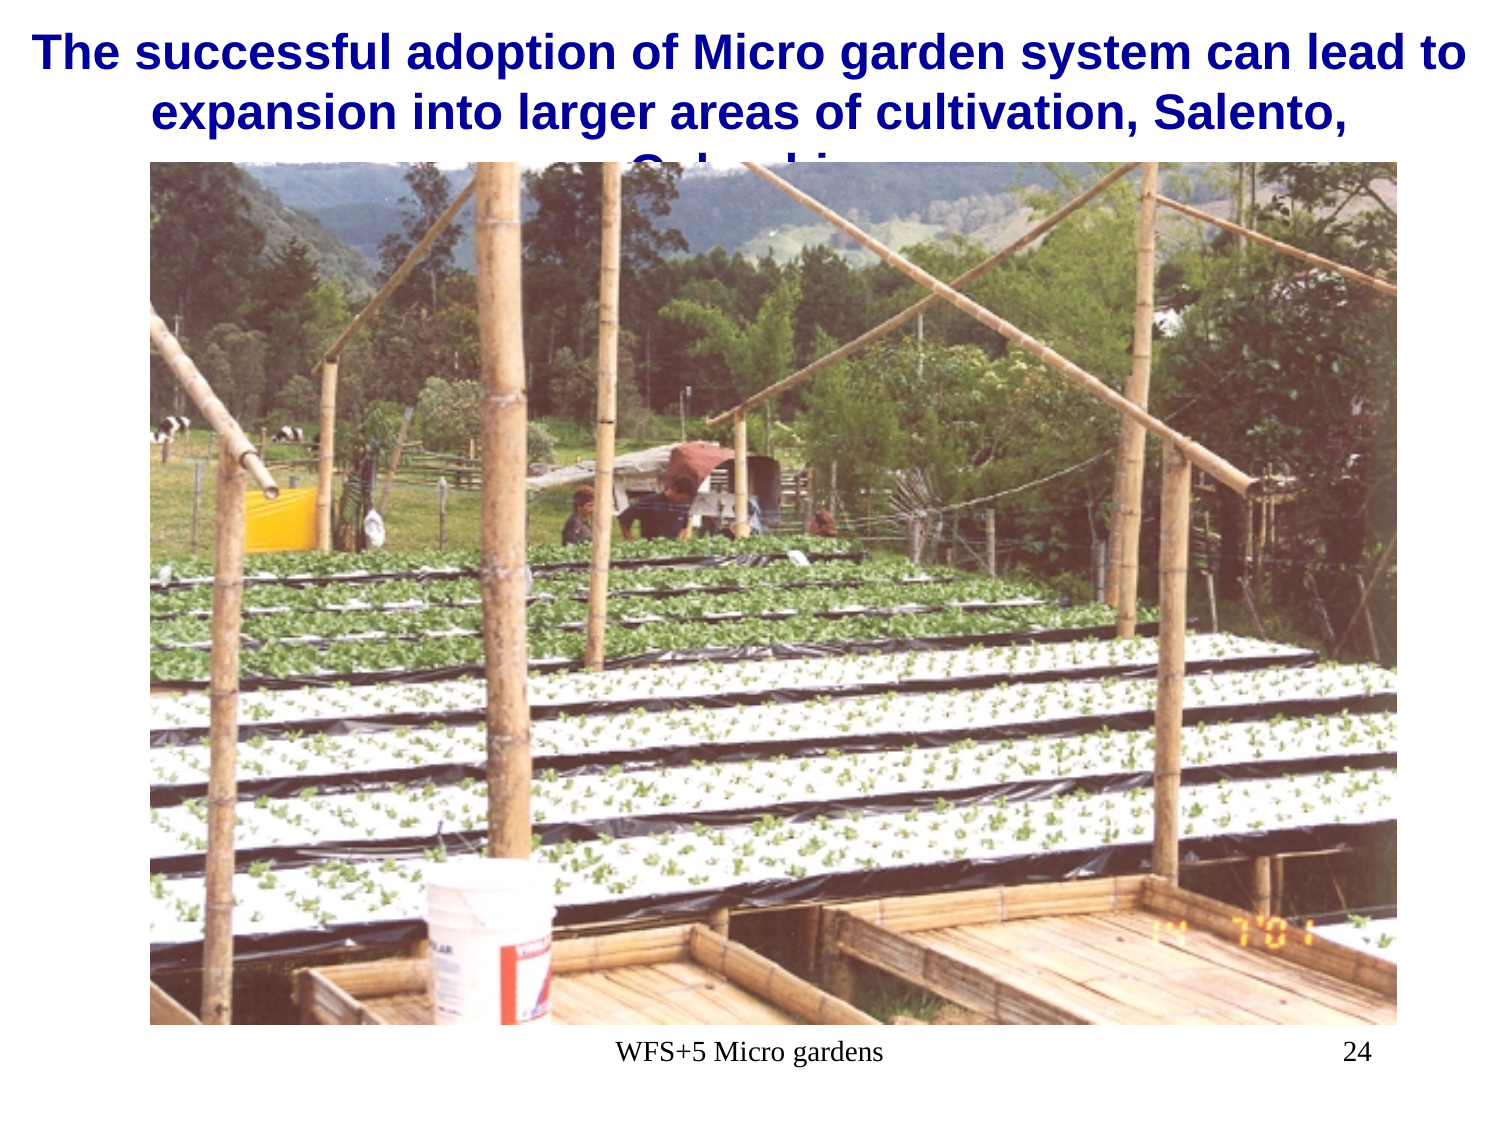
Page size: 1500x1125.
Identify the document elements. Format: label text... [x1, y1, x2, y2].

slide_number 24 [1074, 1033, 1388, 1101]
text_box The successful adoption of Micro garden system can lead to expansion into larger areas of cultivation, Salento, Colombia. [24, 12, 1475, 208]
footer WFS+5 Micro gardens [512, 1033, 988, 1101]
picture [149, 162, 1397, 1026]
